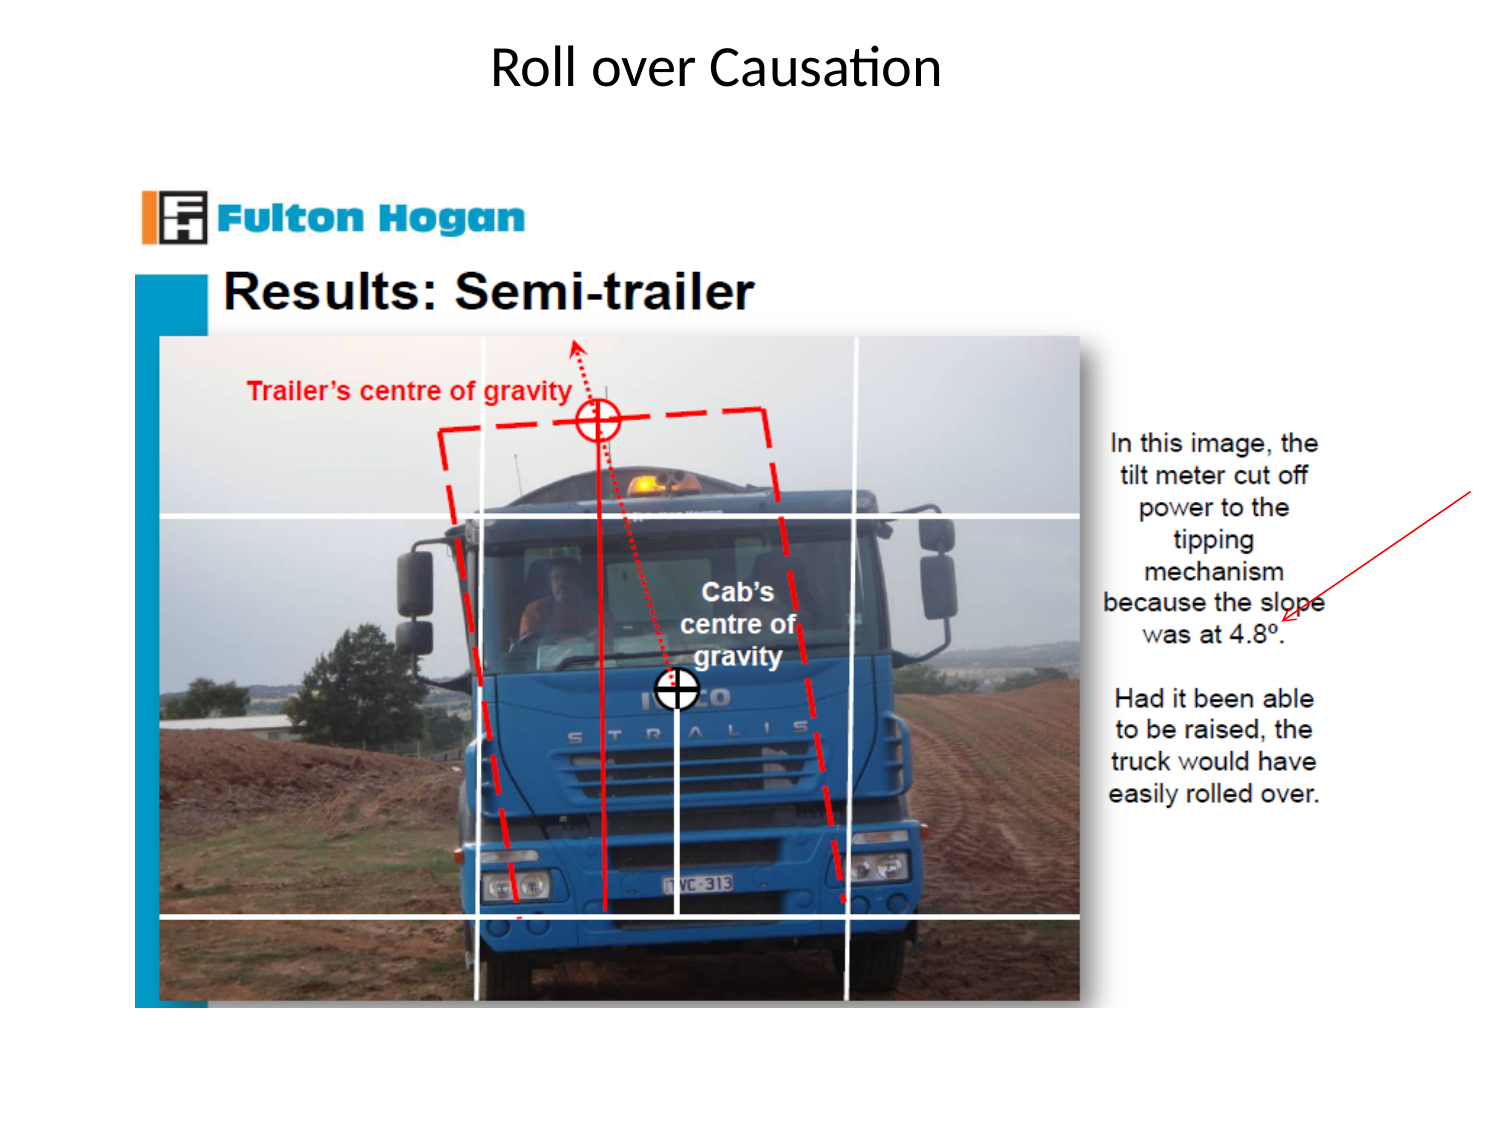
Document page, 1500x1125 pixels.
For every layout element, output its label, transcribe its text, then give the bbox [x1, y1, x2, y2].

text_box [1281, 491, 1471, 622]
title Roll over Causation [0, 0, 1435, 126]
picture [135, 184, 1341, 1008]
